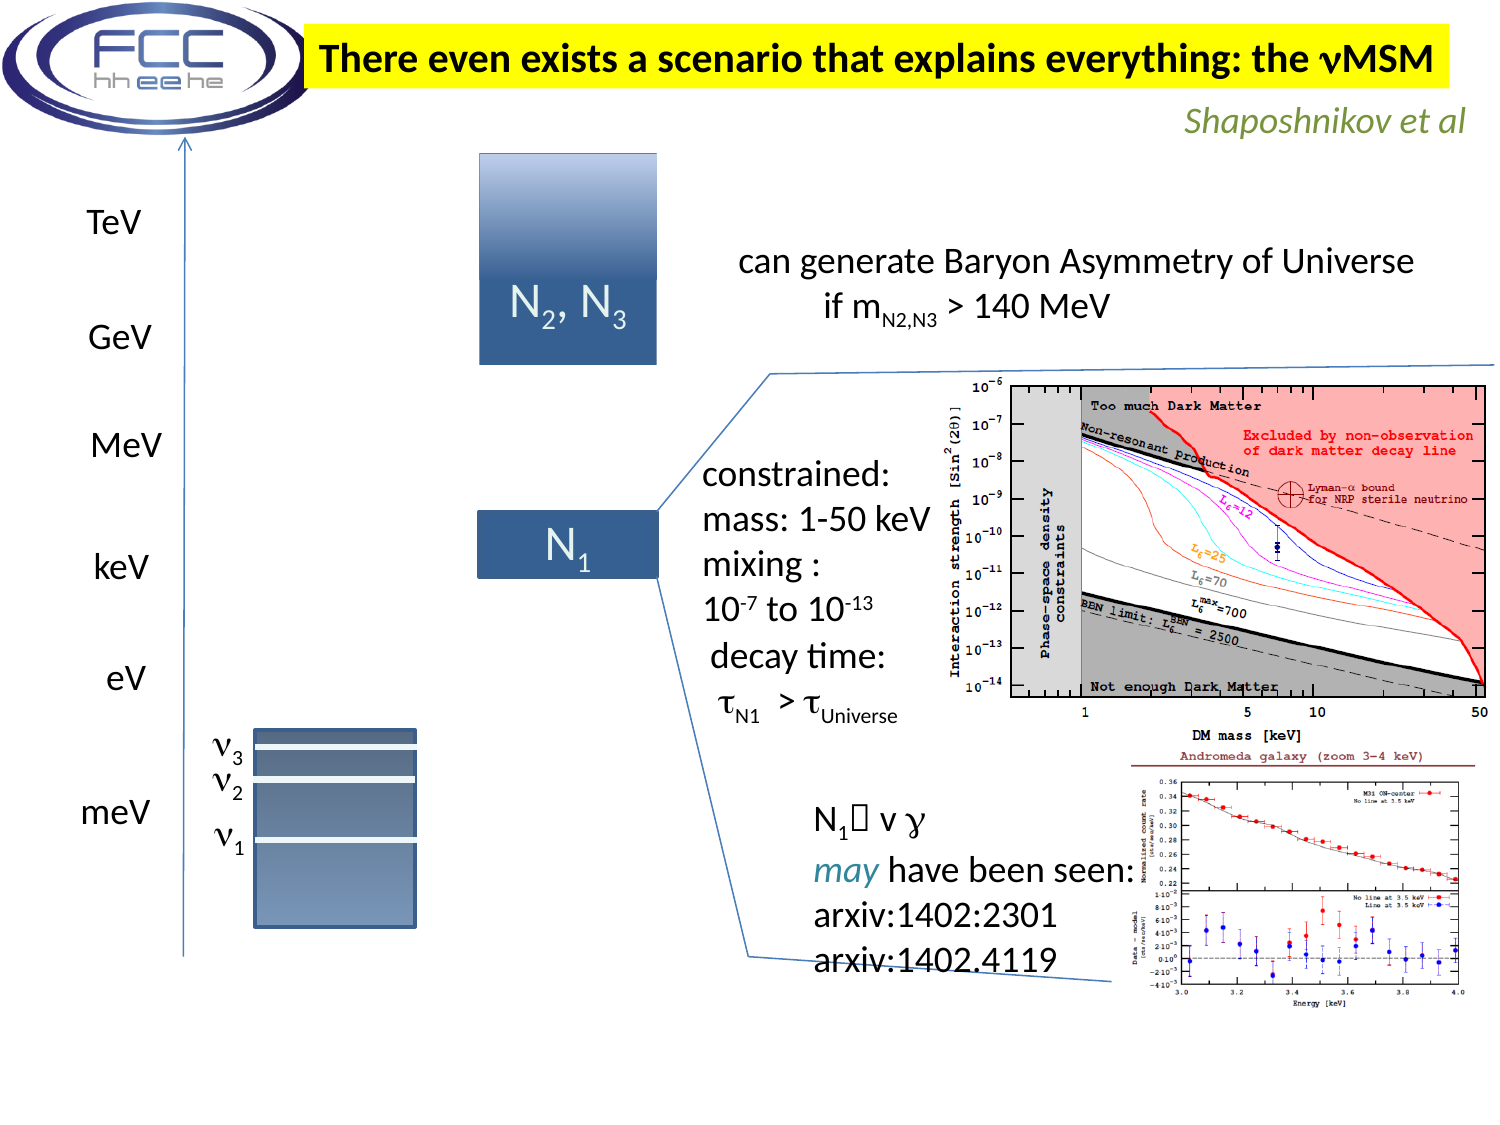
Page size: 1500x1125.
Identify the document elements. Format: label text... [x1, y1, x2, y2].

text_box [477, 151, 659, 282]
text_box N2, N3 [477, 282, 659, 367]
text_box [253, 845, 417, 929]
text_box decay time: N1 > Universe [753, 624, 922, 735]
text_box [259, 728, 417, 744]
text_box eV [91, 646, 162, 706]
text_box Shaposhnikov et al [1169, 88, 1482, 149]
text_box GeV [73, 304, 167, 365]
text_box [259, 752, 417, 837]
text_box N1 [477, 510, 659, 579]
text_box There even exists a scenario that explains everything: the MSM [304, 23, 1450, 89]
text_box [748, 956, 1112, 982]
text_box 3 [197, 711, 259, 778]
text_box meV [65, 779, 166, 840]
picture [0, 0, 324, 138]
picture [1125, 746, 1495, 1016]
text_box keV [78, 534, 165, 595]
text_box constrained: mass: 1-50 keV mixing : 10-7 to 10-13 [687, 441, 925, 637]
text_box can generate Baryon Asymmetry of Universe if mN2,N3 > 140 MeV [723, 228, 1440, 340]
text_box TeV [71, 189, 157, 250]
picture [930, 375, 1495, 745]
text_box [769, 364, 1495, 375]
text_box N1 v  may have been seen: arxiv:1402:2301 arxiv:1402.4119 [798, 786, 1120, 988]
text_box MeV [75, 412, 177, 473]
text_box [656, 576, 749, 957]
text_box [182, 136, 186, 957]
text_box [656, 373, 771, 512]
text_box 1 [199, 801, 260, 868]
text_box 2 [197, 778, 259, 813]
